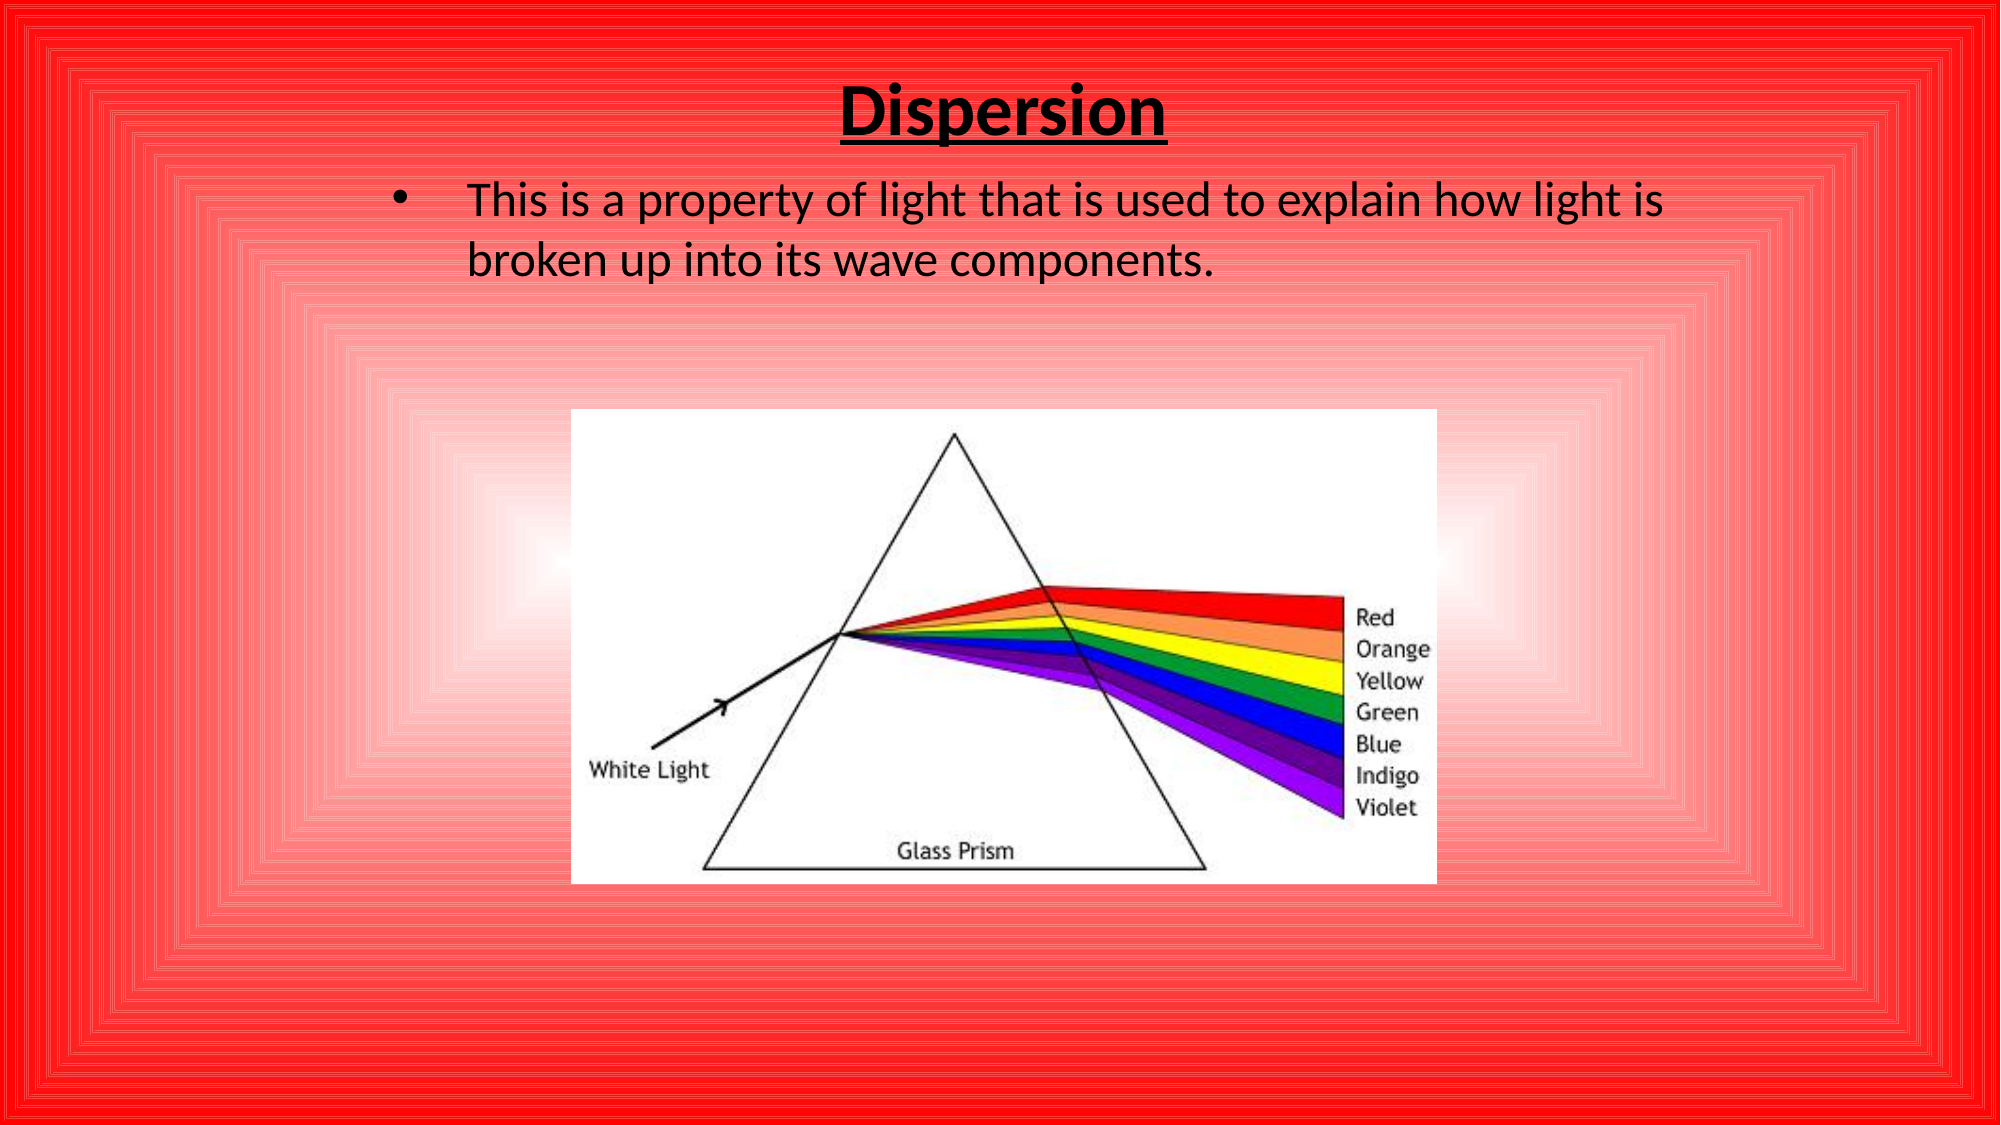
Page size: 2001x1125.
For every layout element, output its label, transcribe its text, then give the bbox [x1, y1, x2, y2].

text_box Dispersion [824, 52, 1270, 158]
picture [571, 409, 1437, 884]
text_box This is a property of light that is used to explain how light is broken up into its wave components. [376, 158, 1681, 354]
